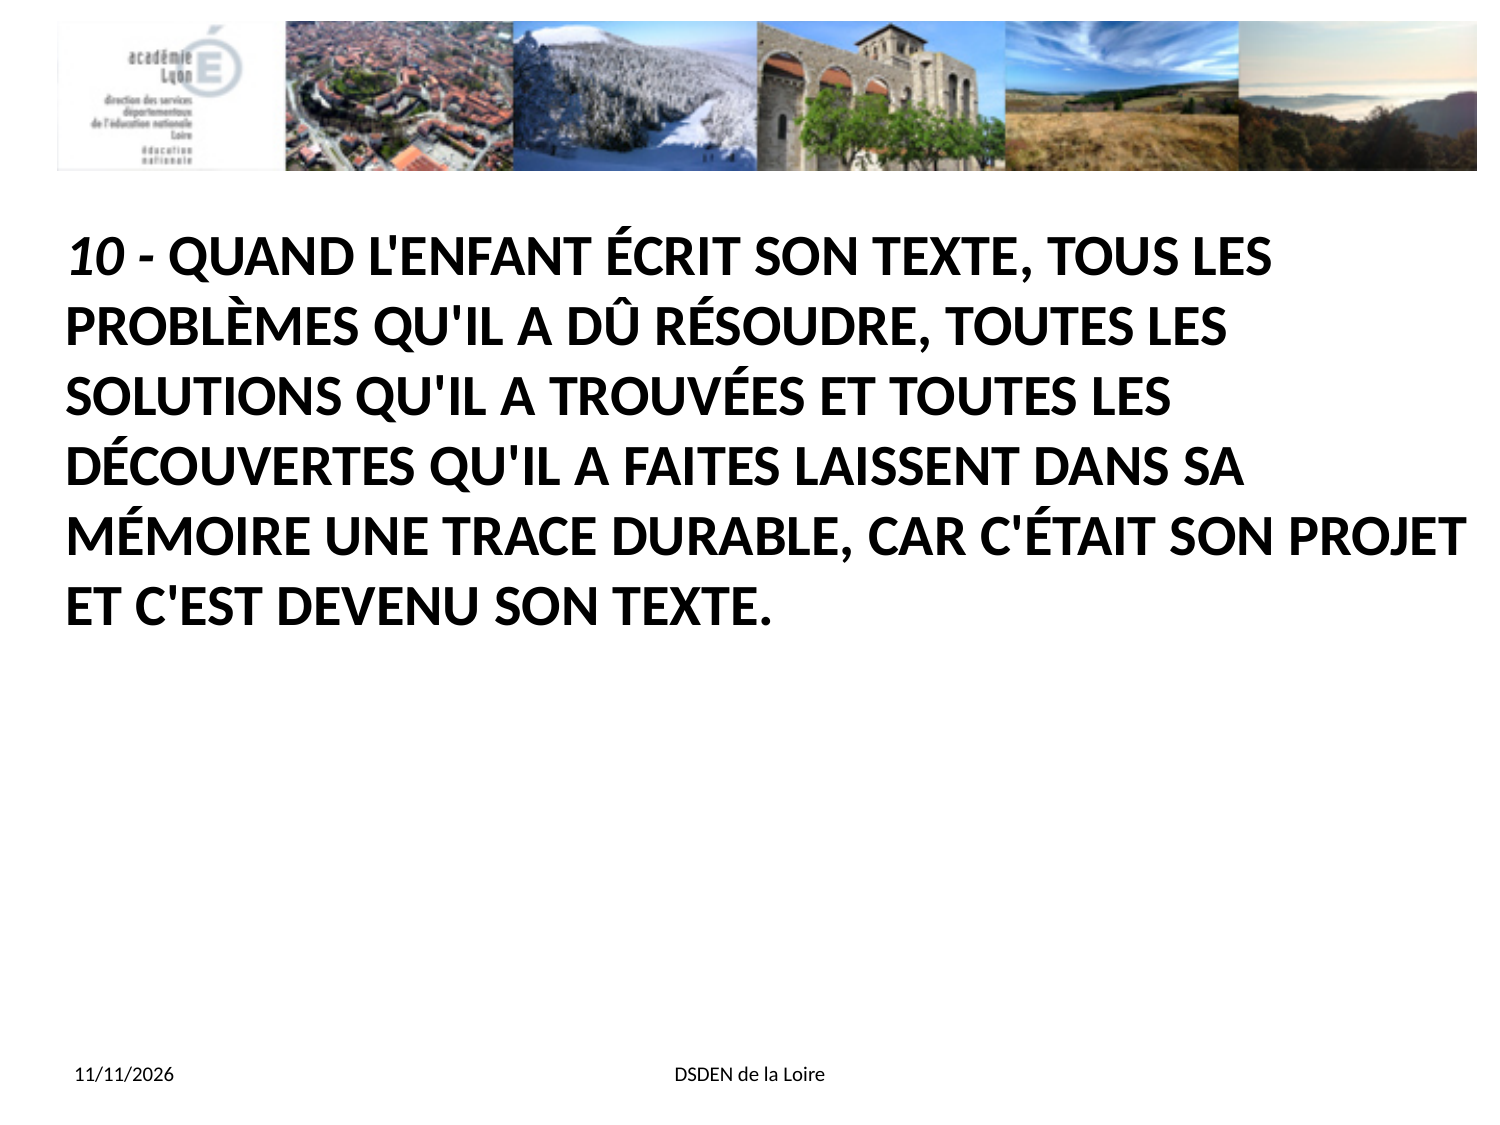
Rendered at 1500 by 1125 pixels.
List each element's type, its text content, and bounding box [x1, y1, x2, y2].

picture [57, 21, 1477, 171]
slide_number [59, 1042, 425, 1103]
title 10 - QUAND L'ENFANT ÉCRIT SON TEXTE, TOUS LES PROBLÈMES QU'IL A DÛ RÉSOUDRE, TOUTES LES SOLUTIONS QU'IL A TROUVÉES ET TOUTES LES DÉCOUVERTES QU'IL A FAITES LAISSENT DANS SA MÉMOIRE UNE TRACE DURABLE, CAR C'ÉTAIT SON PROJET ET C'EST DEVENU SON TEXTE. [59, 211, 1477, 633]
footer DSDEN de la Loire [512, 1042, 988, 1103]
